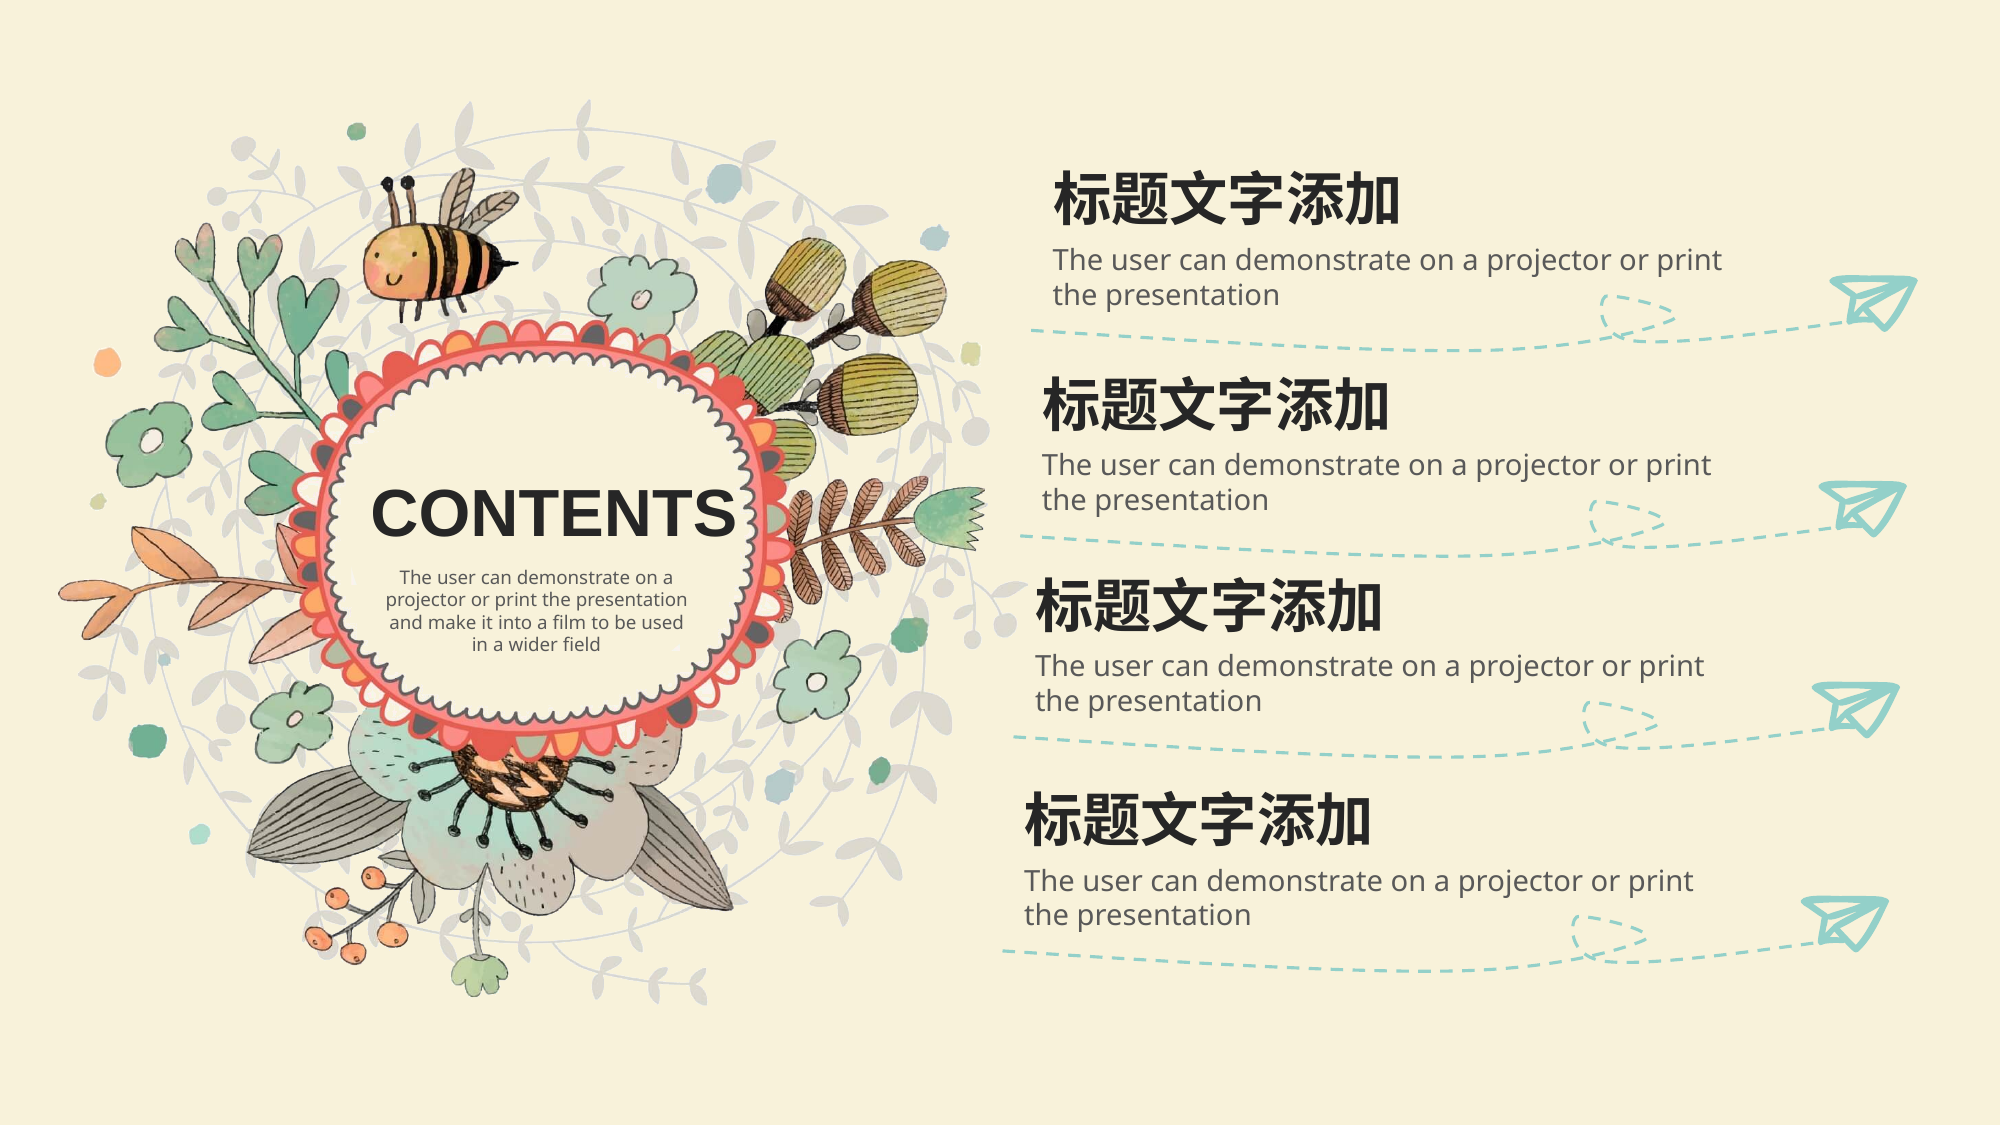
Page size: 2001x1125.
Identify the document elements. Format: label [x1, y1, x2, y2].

text_box [1009, 775, 1723, 941]
text_box [1031, 272, 1915, 351]
picture [45, 49, 1028, 1032]
text_box [1037, 154, 1752, 320]
text_box [1002, 893, 1886, 972]
text_box [1020, 478, 1904, 557]
text_box [1013, 679, 1897, 758]
text_box [1026, 360, 1741, 526]
text_box [1020, 561, 1734, 727]
